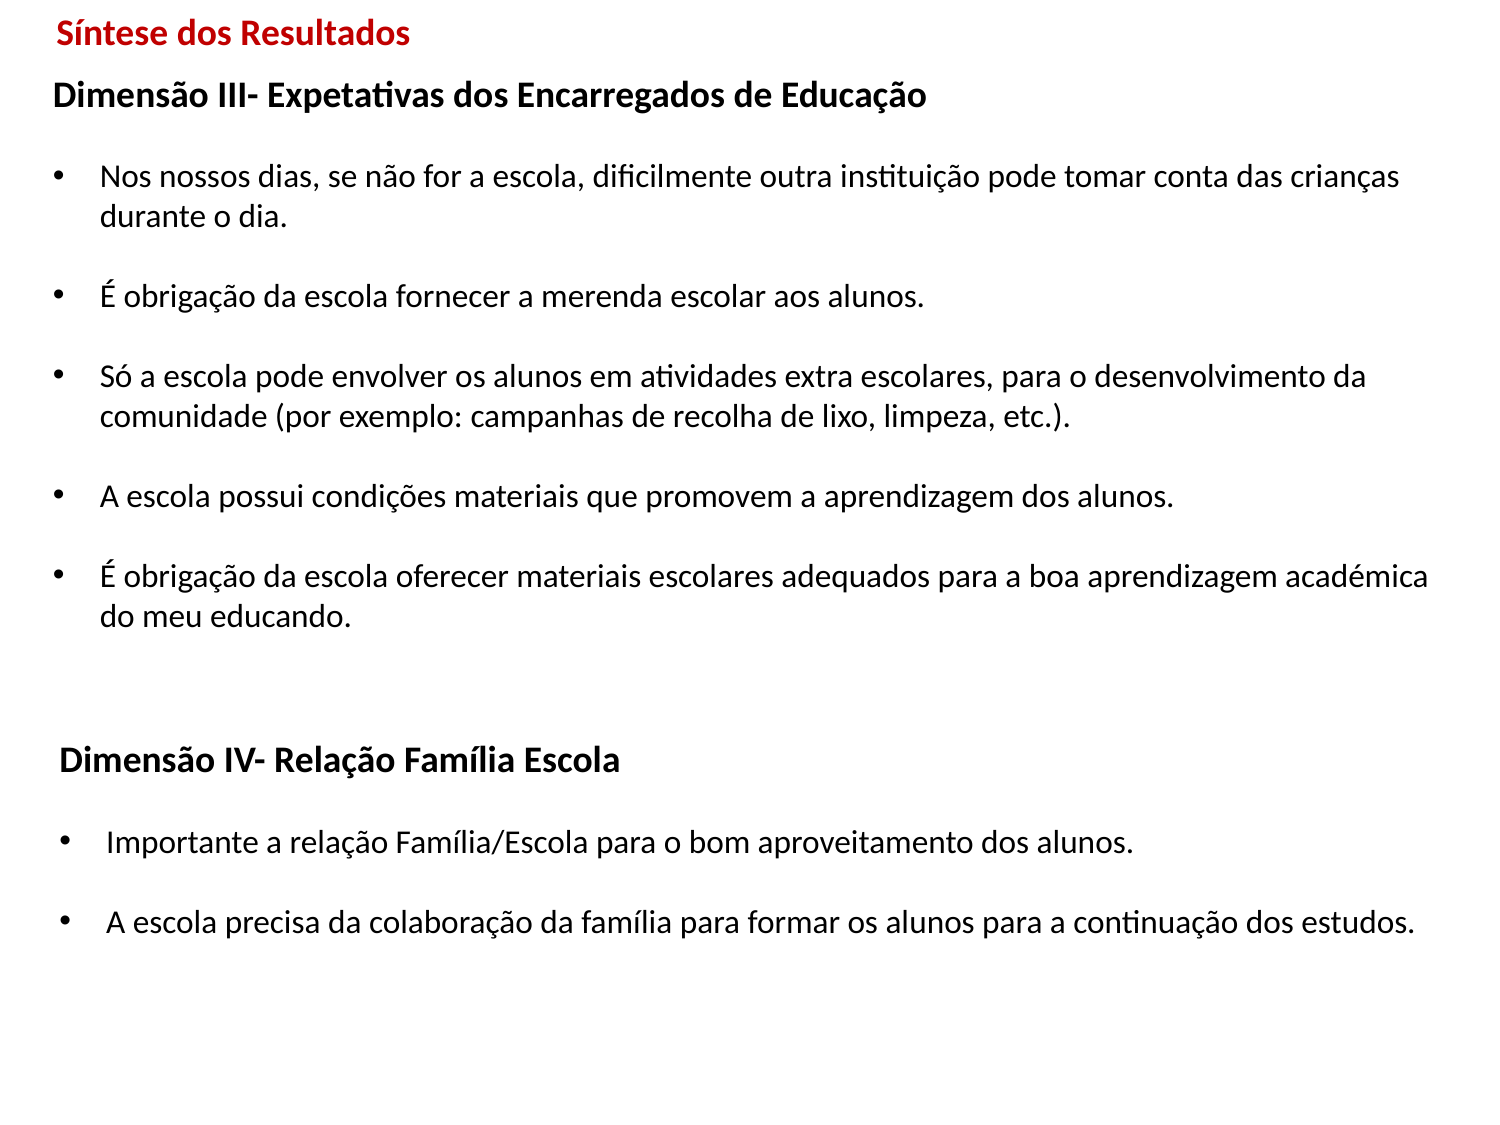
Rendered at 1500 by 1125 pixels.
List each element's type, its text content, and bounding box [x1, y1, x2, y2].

text_box Síntese dos Resultados [41, 0, 680, 61]
text_box Dimensão III- Expetativas dos Encarregados de Educação Nos nossos dias, se não for a escola, dificilmente outra instituição pode tomar conta das crianças durante o dia. É obrigação da escola fornecer a merenda escolar aos alunos. Só a escola pode envolver os alunos em atividades extra escolares, para o desenvolvimento da comunidade (por exemplo: campanhas de recolha de lixo, limpeza, etc.). A escola possui condições materiais que promovem a aprendizagem dos alunos. É obrigação da escola oferecer materiais escolares adequados para a boa aprendizagem académica do meu educando. [38, 62, 1459, 681]
text_box Dimensão IV- Relação Família Escola Importante a relação Família/Escola para o bom aproveitamento dos alunos. A escola precisa da colaboração da família para formar os alunos para a continuação dos estudos. [44, 727, 1466, 988]
